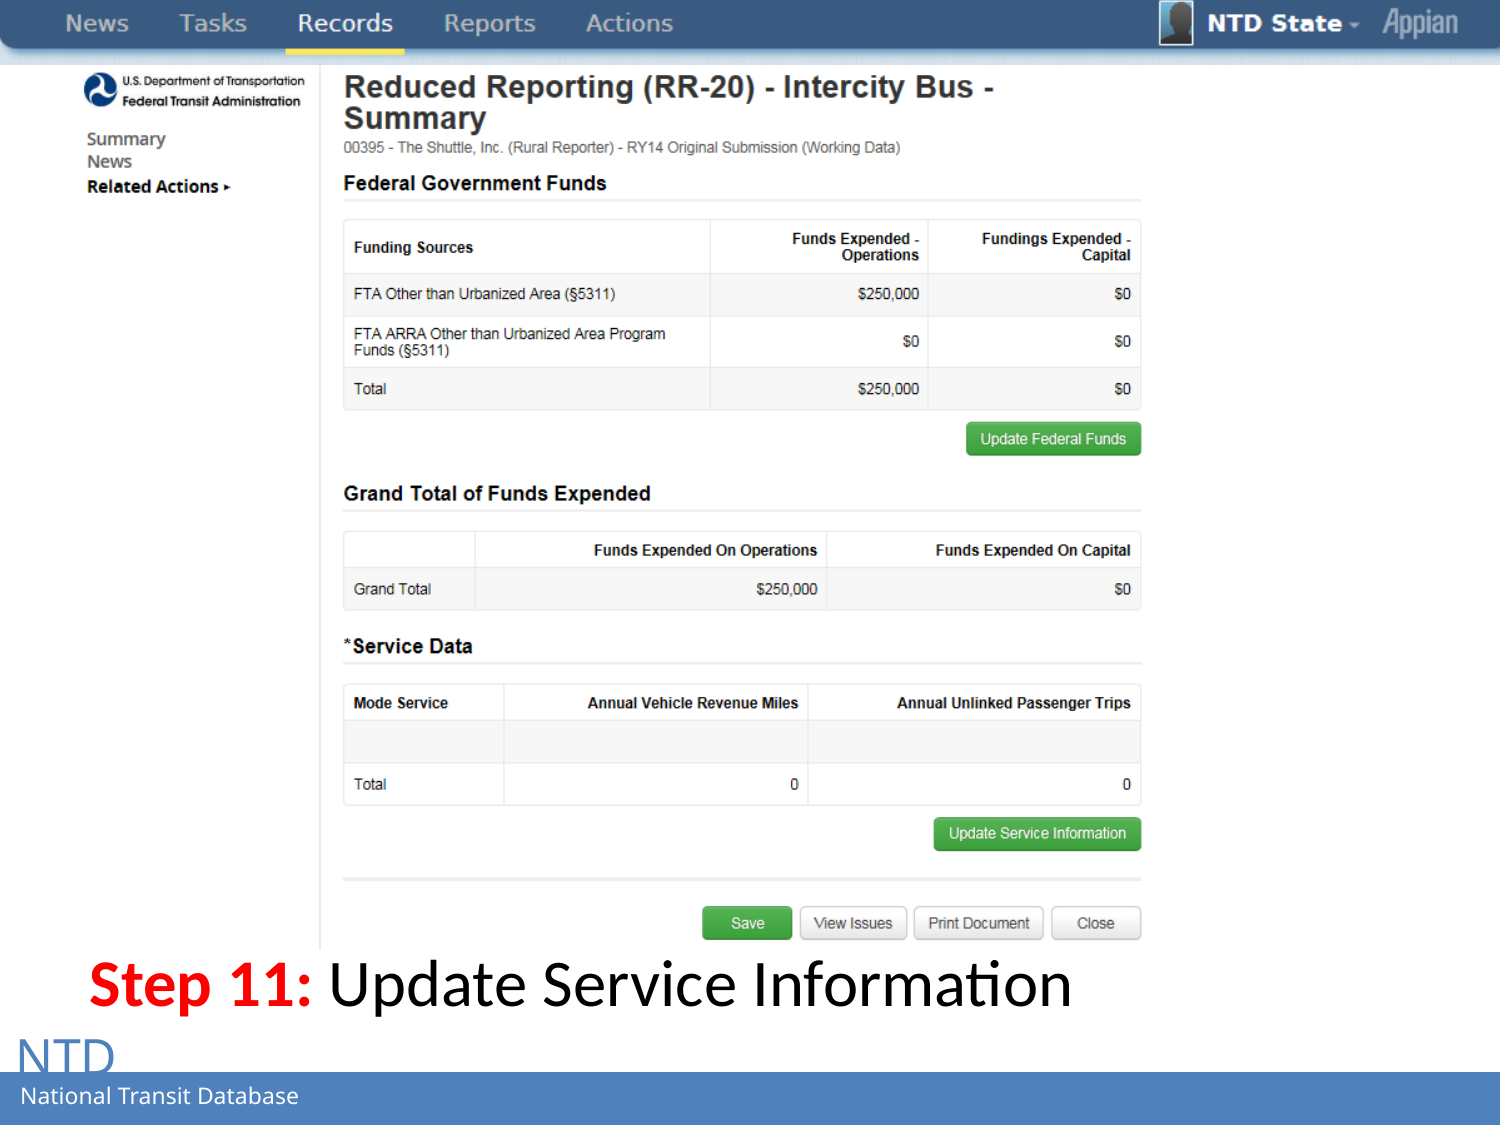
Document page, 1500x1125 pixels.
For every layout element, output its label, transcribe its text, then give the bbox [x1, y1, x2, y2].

picture [0, 0, 1500, 951]
list Step 11: Update Service Information [75, 932, 1425, 1050]
